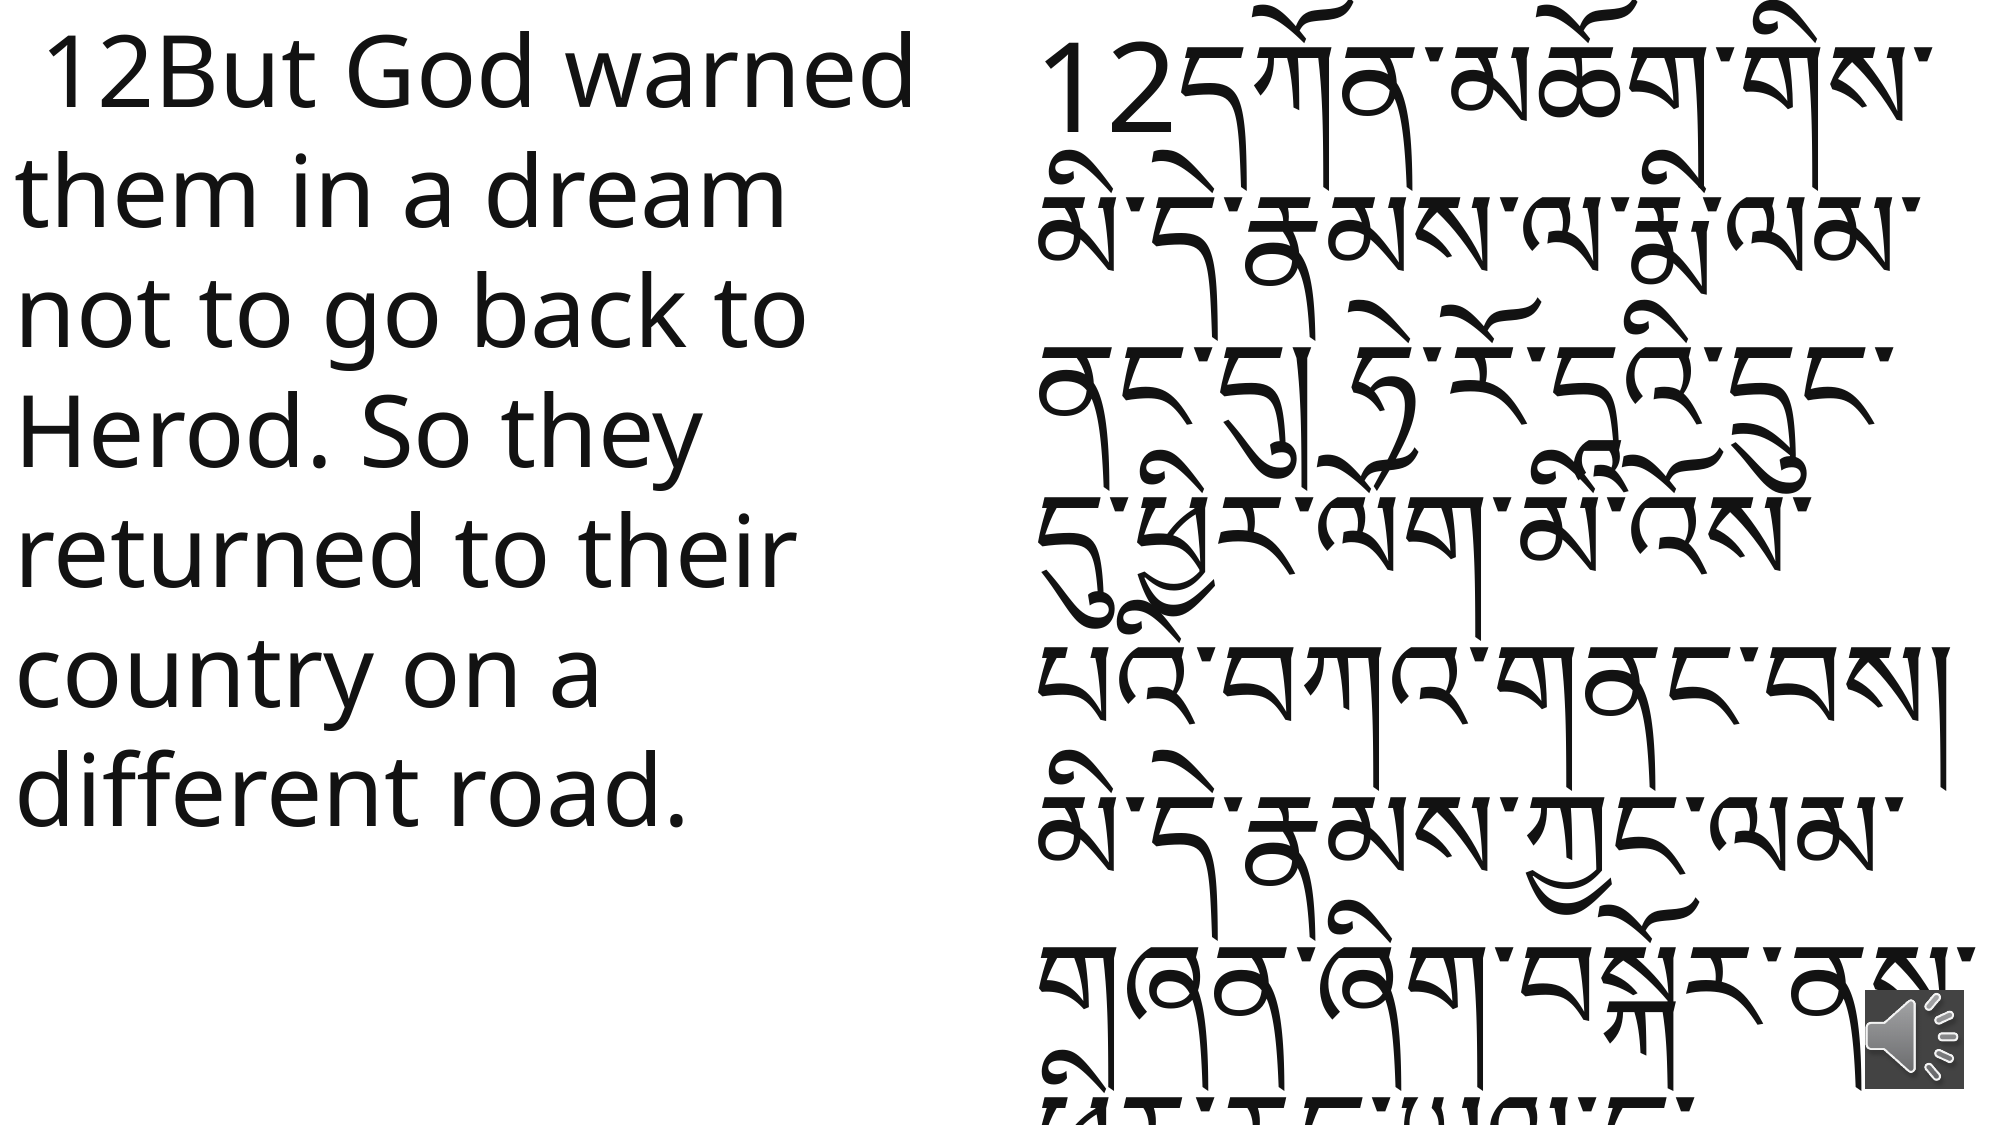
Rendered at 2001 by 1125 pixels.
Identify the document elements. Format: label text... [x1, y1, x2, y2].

text_box 12But God warned them in a dream not to go back to Herod. So they returned to their country on a different road. [0, 0, 981, 1125]
text_box 12དཀོན་མཆོག་གིས་མི་དེ་རྣམས་ལ་རྨི་ལམ་ནང༌དུ། ཧེ་རོ་དཱའི་དྲུང་དུ་ཕྱིར་ལོག་མི་འོས་པའི་བཀའ་གནང༌བས། མི་དེ་རྣམས་ཀྱང་ལམ་གཞན་ཞིག་བསྐོར་ནས་ཕྱིར་རང་ཡུལ་དུ་ལོག༌གོ། [1019, 0, 2000, 1125]
picture [1864, 989, 1965, 1090]
